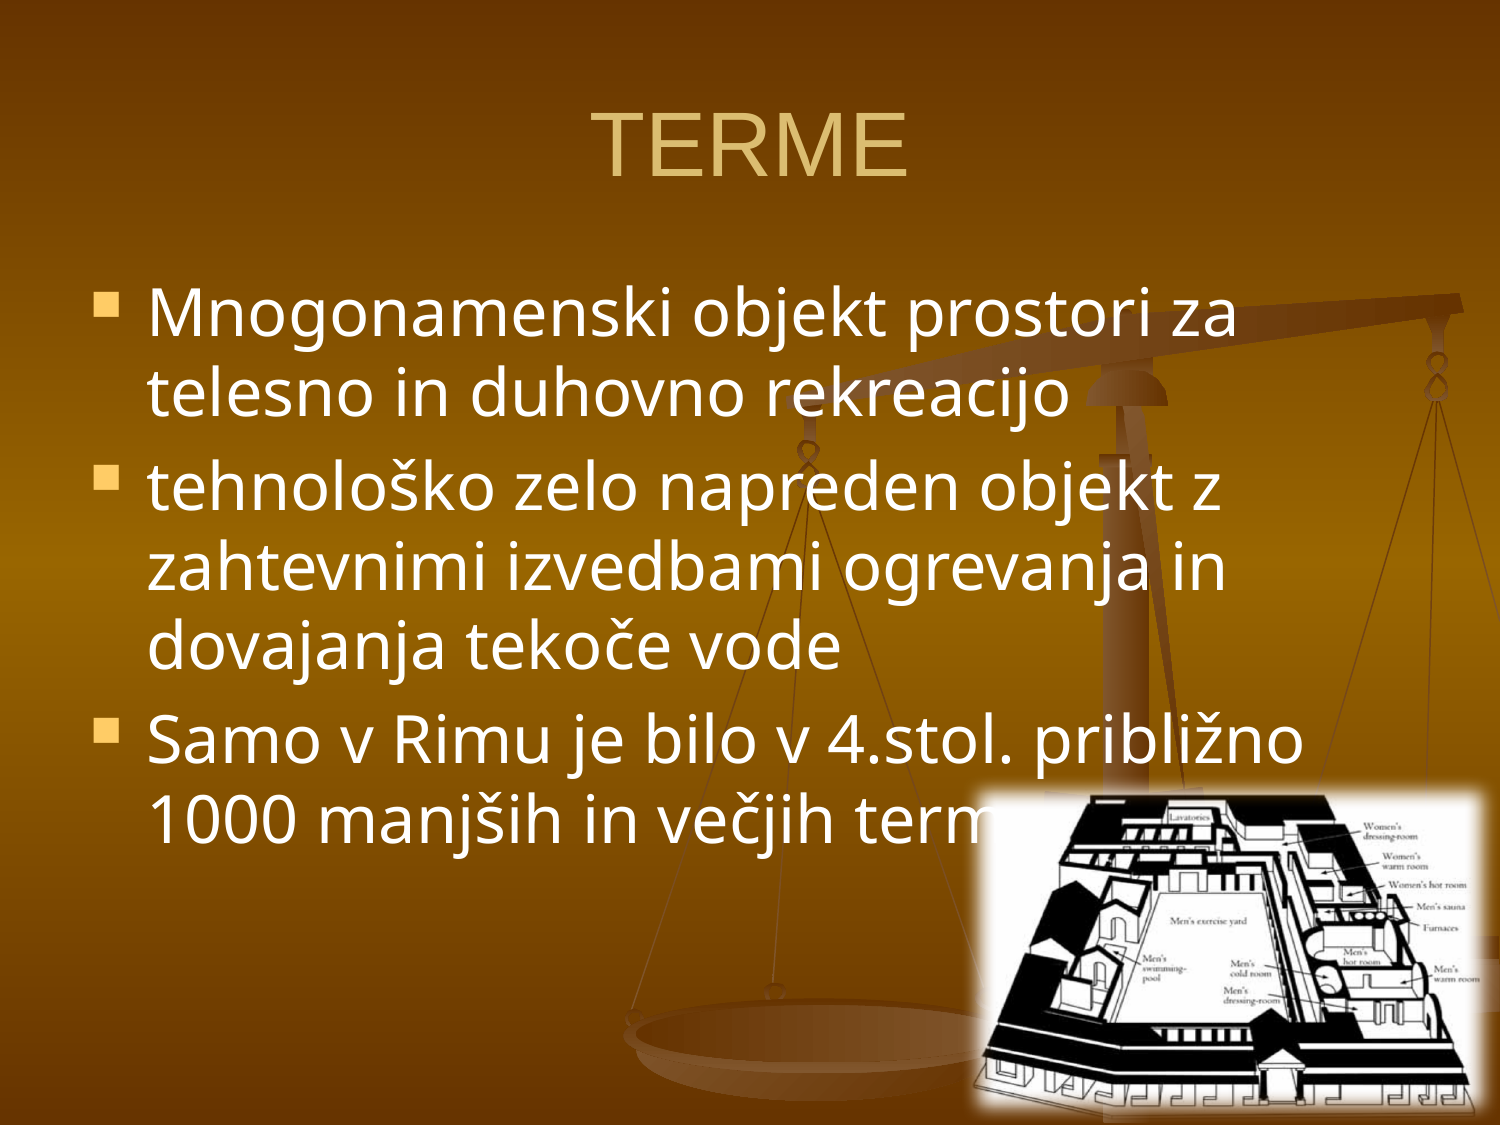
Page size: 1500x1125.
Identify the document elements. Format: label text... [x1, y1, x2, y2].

picture [960, 773, 1500, 1125]
title TERME [74, 45, 1426, 234]
list Mnogonamenski objekt prostori za telesno in duhovno rekreacijo tehnološko zelo napreden objekt z zahtevnimi izvedbami ogrevanja in dovajanja tekoče vode Samo v Rimu je bilo v 4.stol. približno 1000 manjših in večjih term [74, 262, 1426, 1006]
